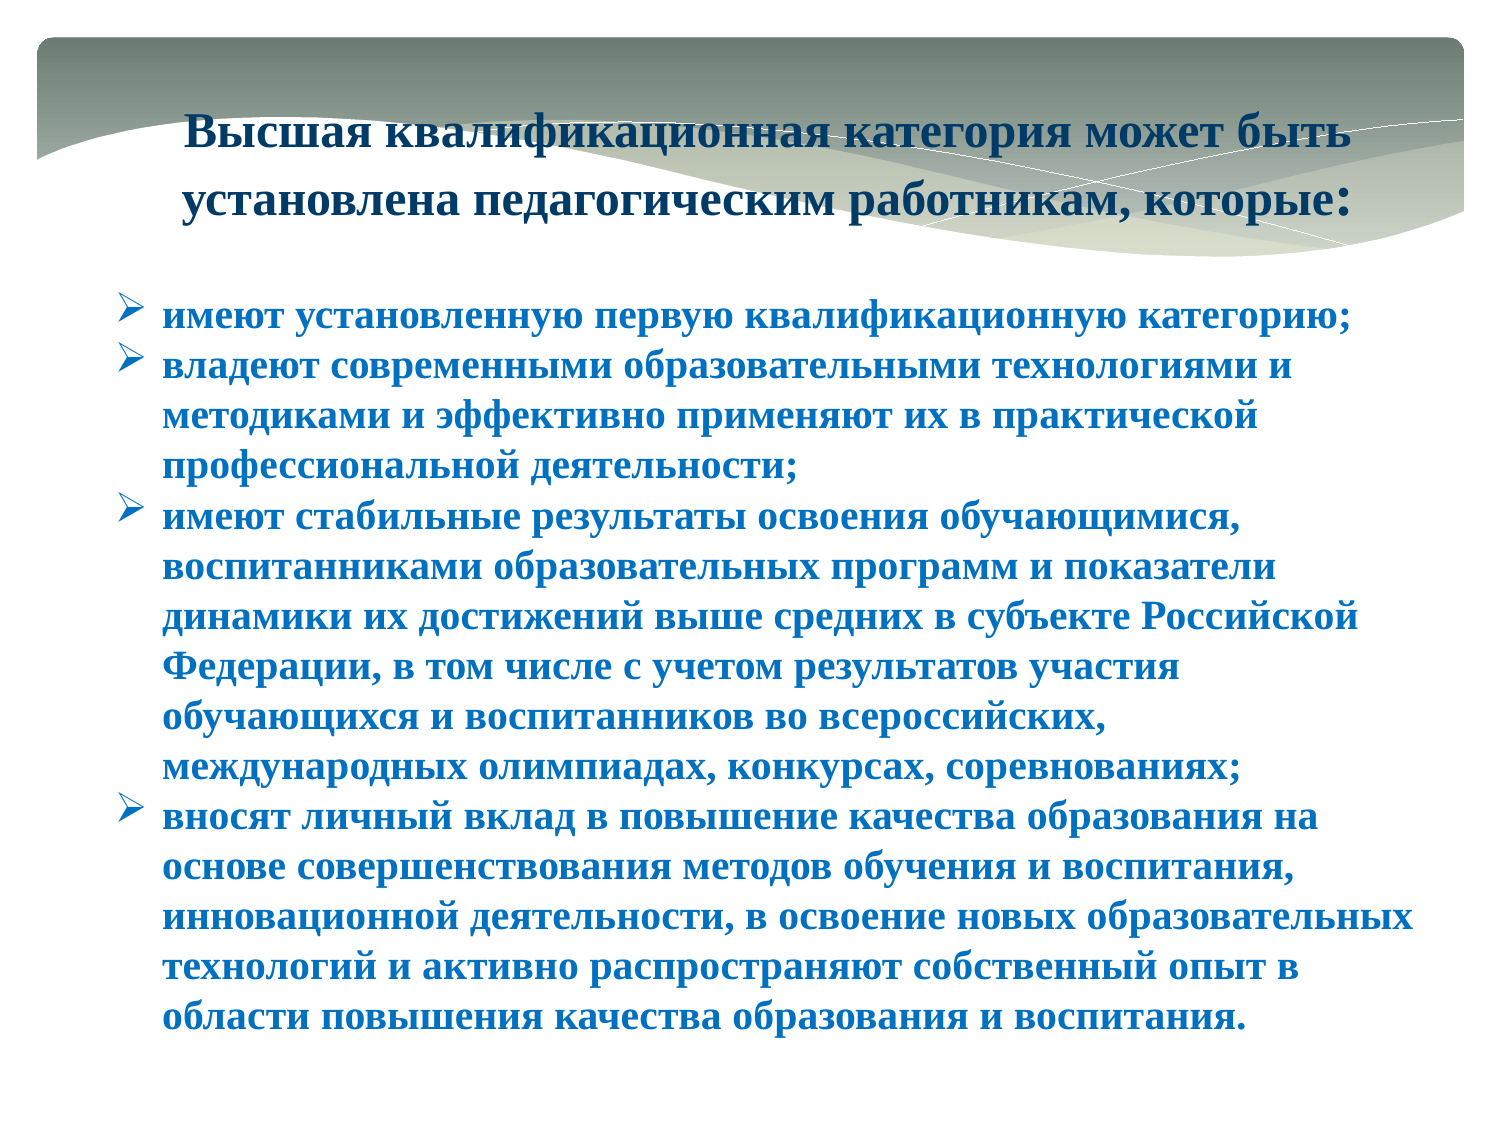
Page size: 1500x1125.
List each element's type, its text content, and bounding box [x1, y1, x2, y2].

text_box Высшая квалификационная категория может быть установлена педагогическим работникам, которые: имеют установленную первую квалификационную категорию; владеют современными образовательными технологиями и методиками и эффективно применяют их в практической профессиональной деятельности; имеют стабильные результаты освоения обучающимися, воспитанниками образовательных программ и показатели динамики их достижений выше средних в субъекте Российской Федерации, в том числе с учетом результатов участия обучающихся и воспитанников во всероссийских, международных олимпиадах, конкурсах, соревнованиях; вносят личный вклад в повышение качества образования на основе совершенствования методов обучения и воспитания, инновационной деятельности, в освоение новых образовательных технологий и активно распространяют собственный опыт в области повышения качества образования и воспитания. [100, 89, 1436, 1045]
